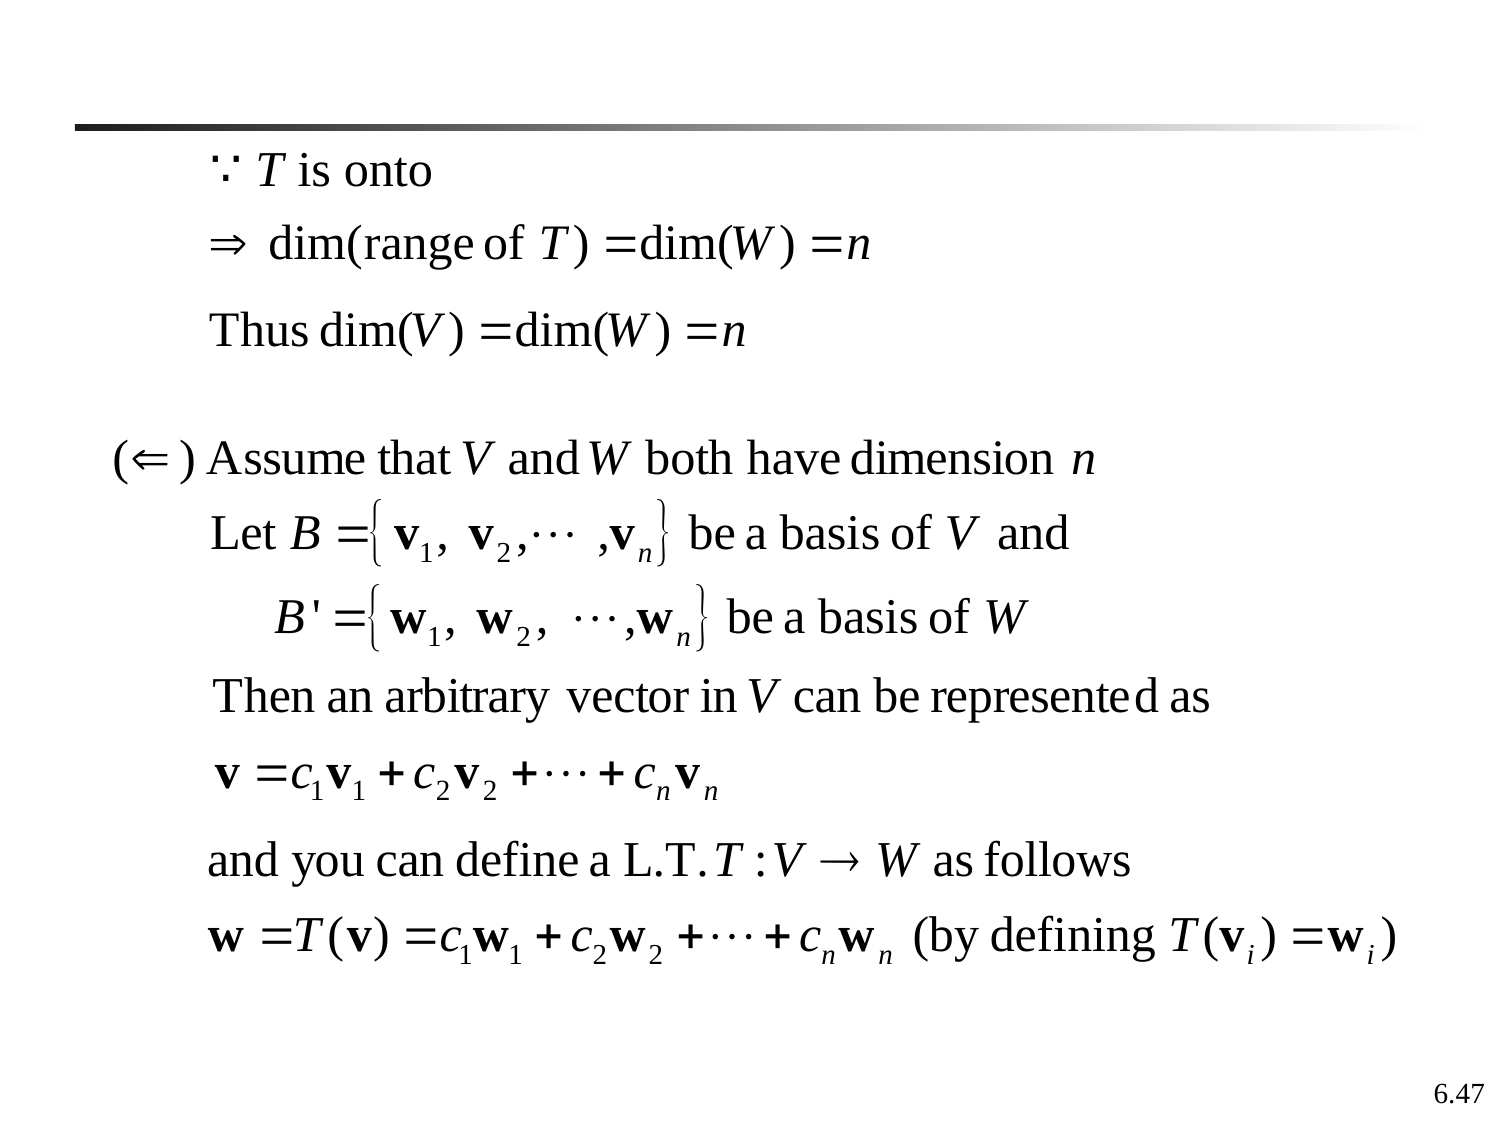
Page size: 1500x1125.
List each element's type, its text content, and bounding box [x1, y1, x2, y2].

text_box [202, 495, 1082, 663]
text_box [199, 831, 1409, 975]
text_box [205, 307, 751, 364]
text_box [206, 219, 875, 276]
slide_number 6.47 [1406, 1066, 1500, 1125]
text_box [205, 667, 1231, 811]
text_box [105, 429, 1105, 496]
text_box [210, 140, 442, 200]
